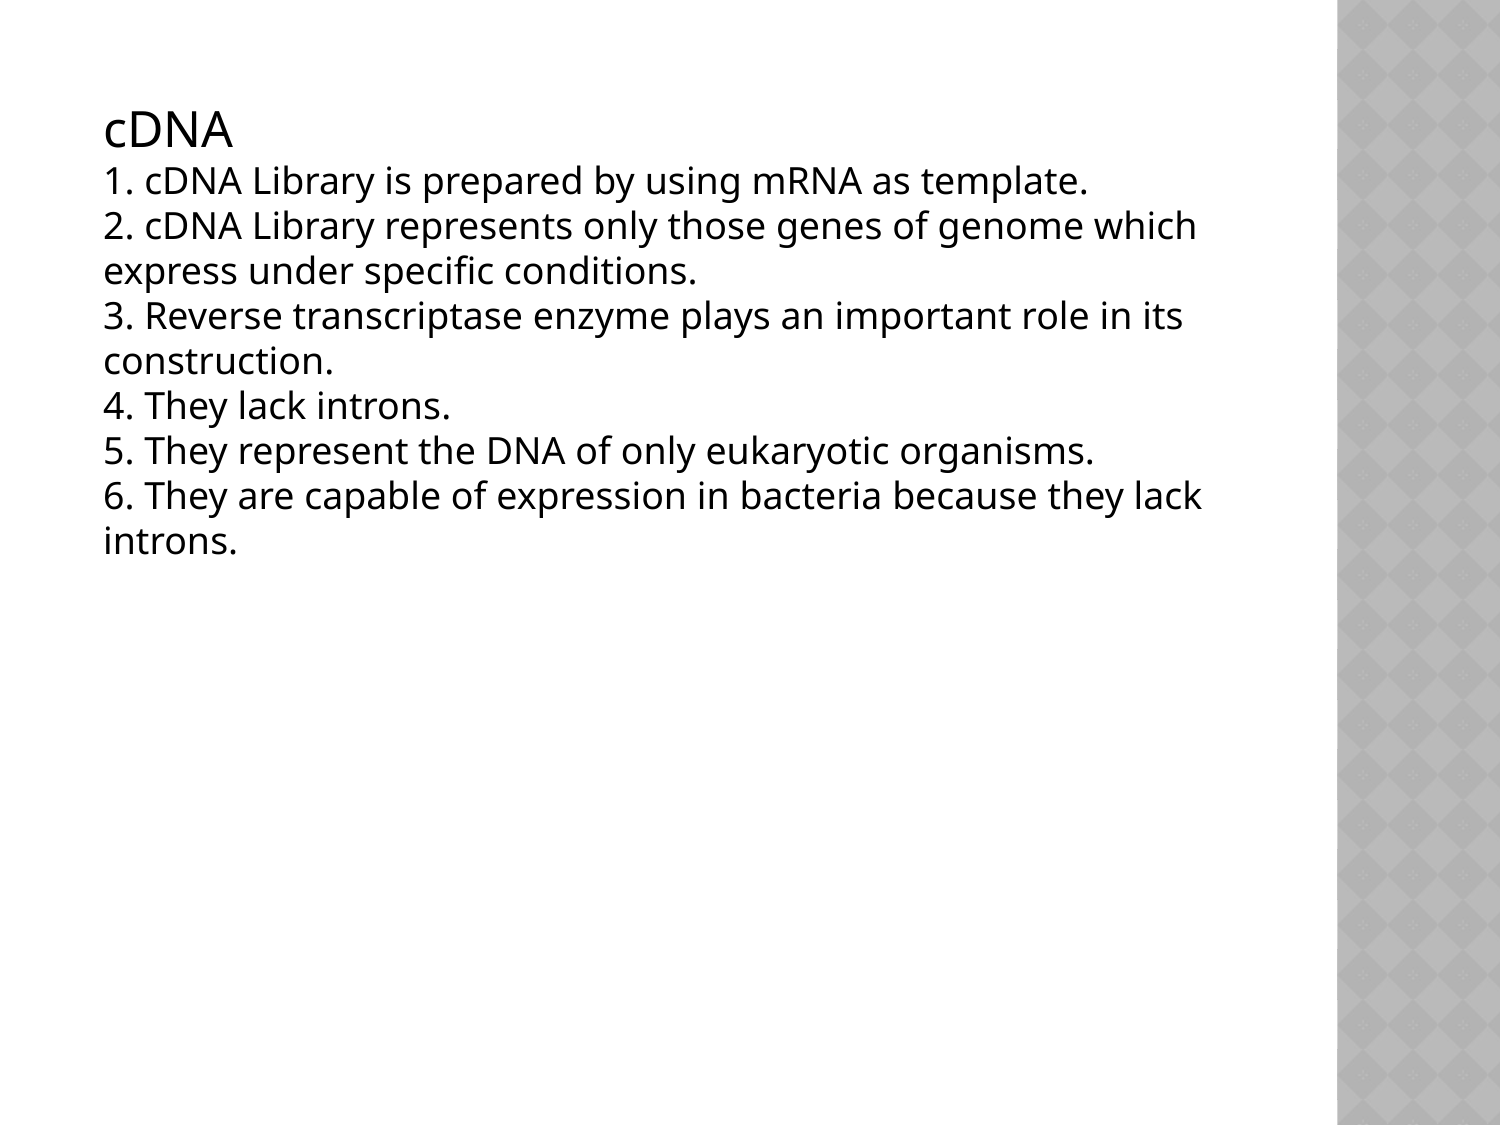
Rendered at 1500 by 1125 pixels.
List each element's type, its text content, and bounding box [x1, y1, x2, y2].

text_box cDNA 1. cDNA Library is prepared by using mRNA as template. 2. cDNA Library represents only those genes of genome which express under specific conditions. 3. Reverse transcriptase enzyme plays an important role in its construction. 4. They lack introns. 5. They represent the DNA of only eukaryotic organisms. 6. They are capable of expression in bacteria because they lack introns. [88, 89, 1258, 570]
